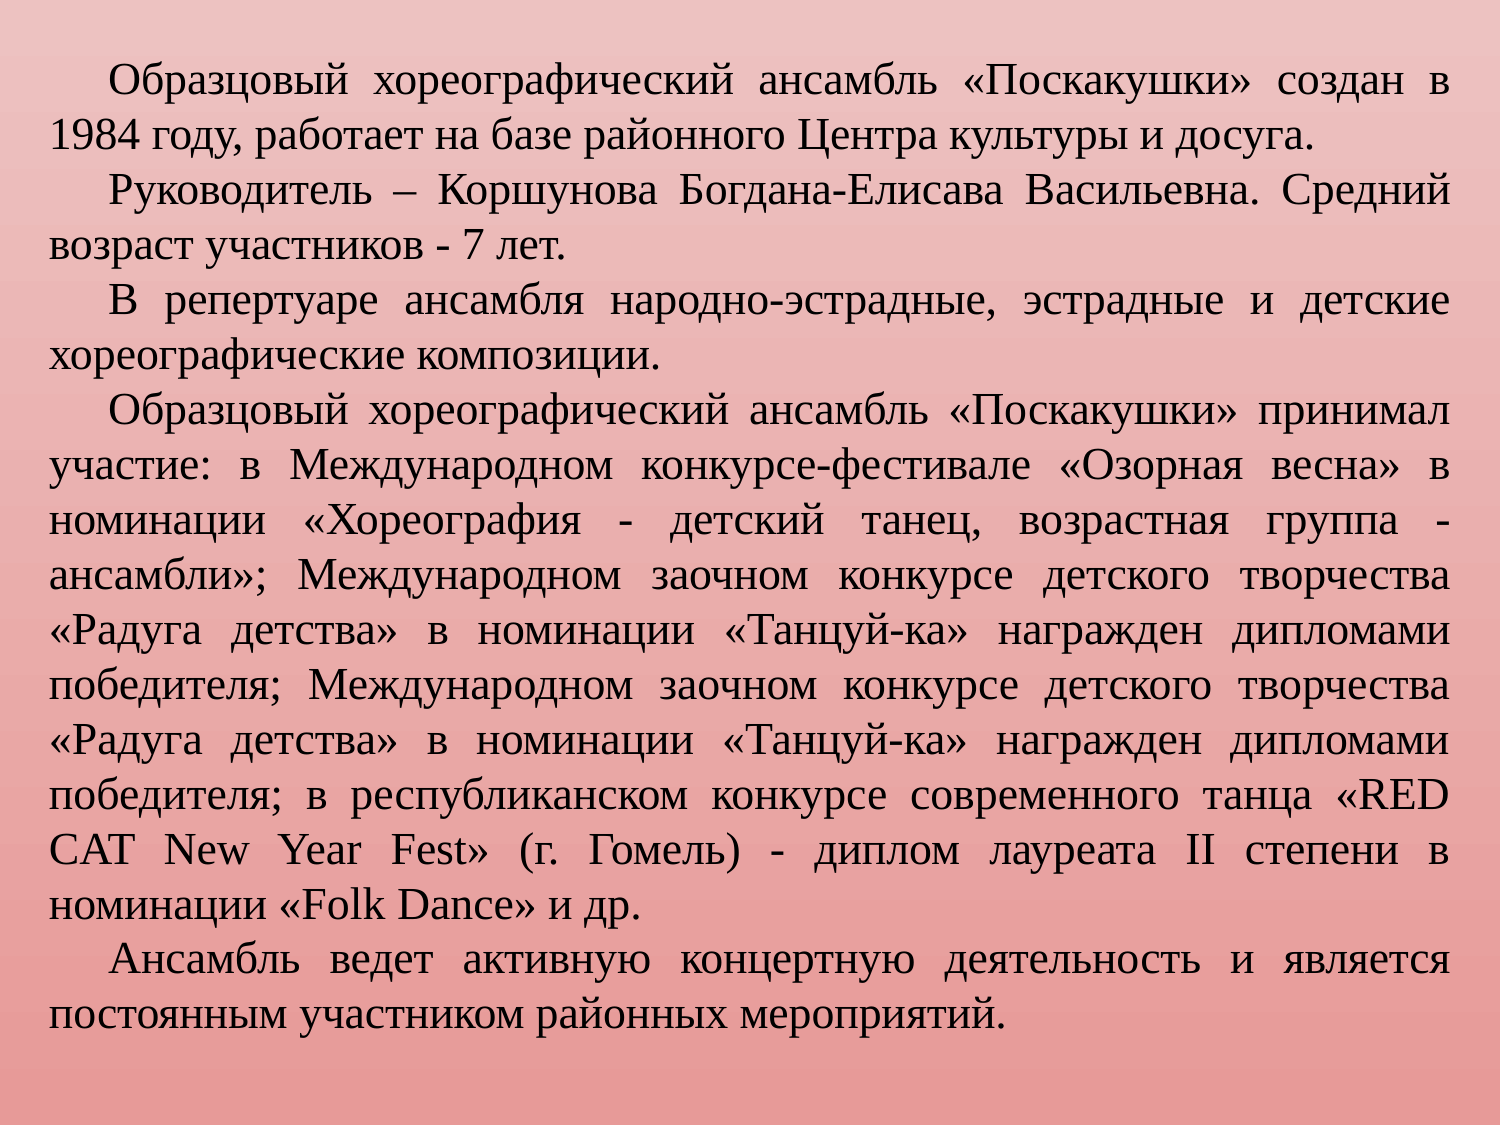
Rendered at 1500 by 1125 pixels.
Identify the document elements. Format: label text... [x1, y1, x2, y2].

text_box [0, 0, 1500, 1125]
text_box Образцовый хореографический ансамбль «Поскакушки» создан в 1984 году, работает на базе районного Центра культуры и досуга. Руководитель – Коршунова Богдана-Елисава Васильевна. Средний возраст участников - 7 лет. В репертуаре ансамбля народно-эстрадные, эстрадные и детские хореографические композиции. Образцовый хореографический ансамбль «Поскакушки» принимал участие: в Международном конкурсе-фестивале «Озорная весна» в номинации «Хореография - детский танец, возрастная группа - ансамбли»; Международном заочном конкурсе детского творчества «Радуга детства» в номинации «Танцуй-ка» награжден дипломами победителя; Международном заочном конкурсе детского творчества «Радуга детства» в номинации «Танцуй-ка» награжден дипломами победителя; в республиканском конкурсе современного танца «RED CAT New Year Fest» (г. Гомель) - диплом лауреата II степени в номинации «Folk Dance» и др. Ансамбль ведет активную концертную деятельность и является постоянным участником районных мероприятий. [48, 46, 1451, 1125]
